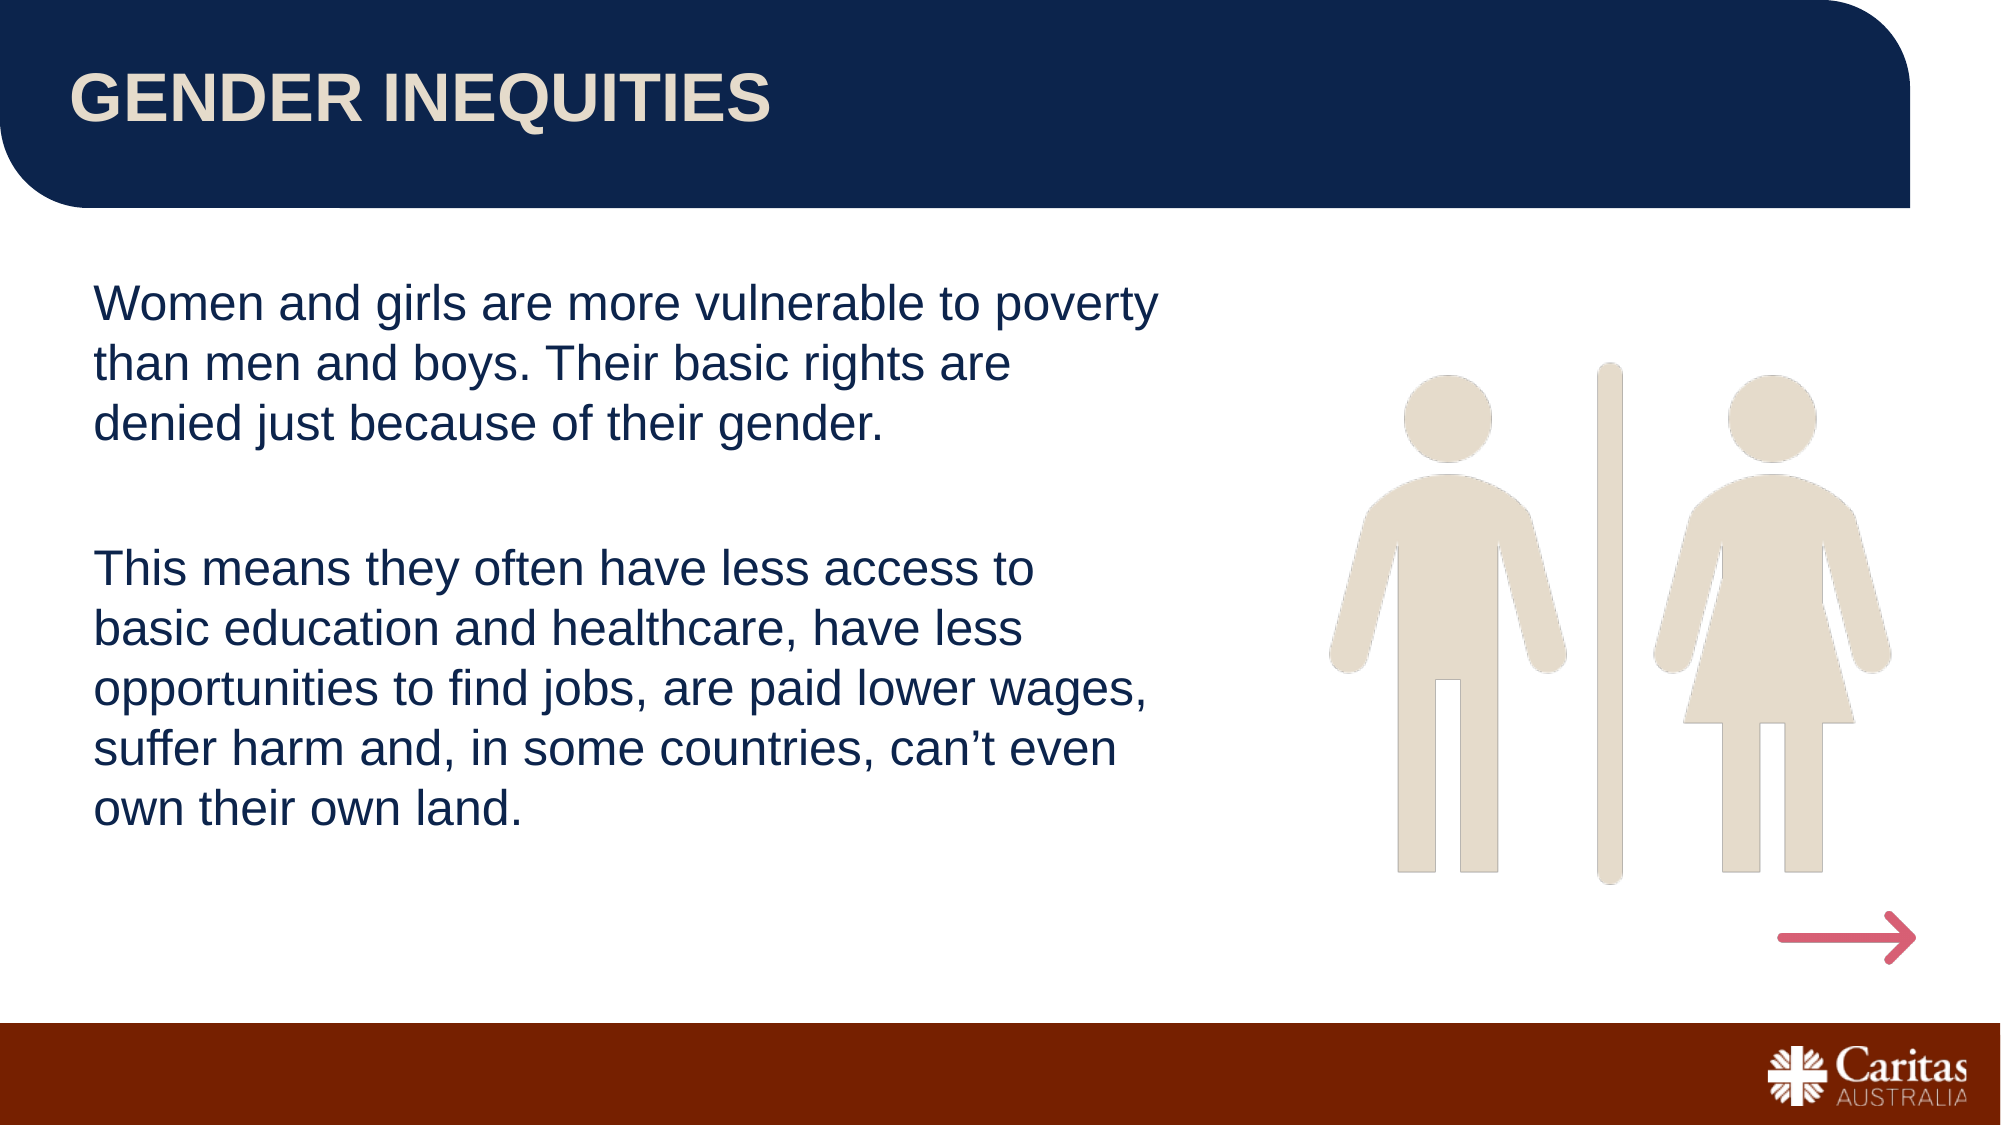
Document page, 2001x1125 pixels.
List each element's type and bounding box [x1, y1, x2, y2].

picture [1311, 326, 1922, 1013]
text_box [0, 0, 2000, 1125]
